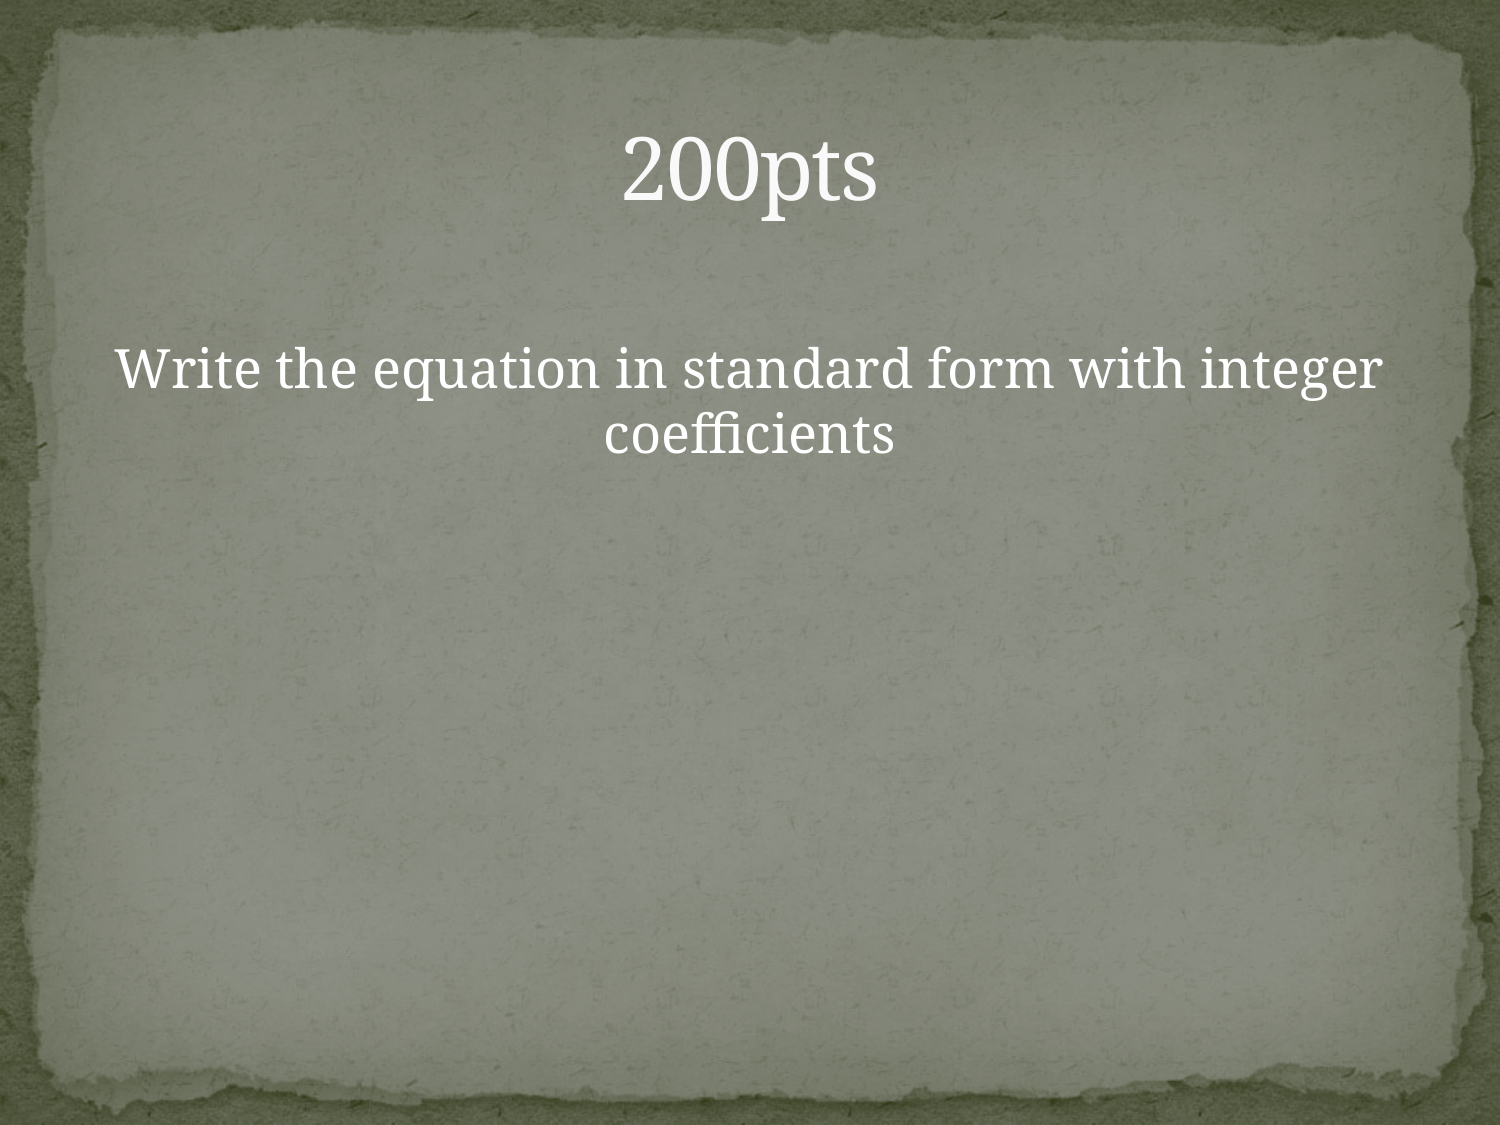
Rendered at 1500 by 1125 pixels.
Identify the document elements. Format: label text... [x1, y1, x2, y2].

title 200pts [74, 24, 1425, 225]
